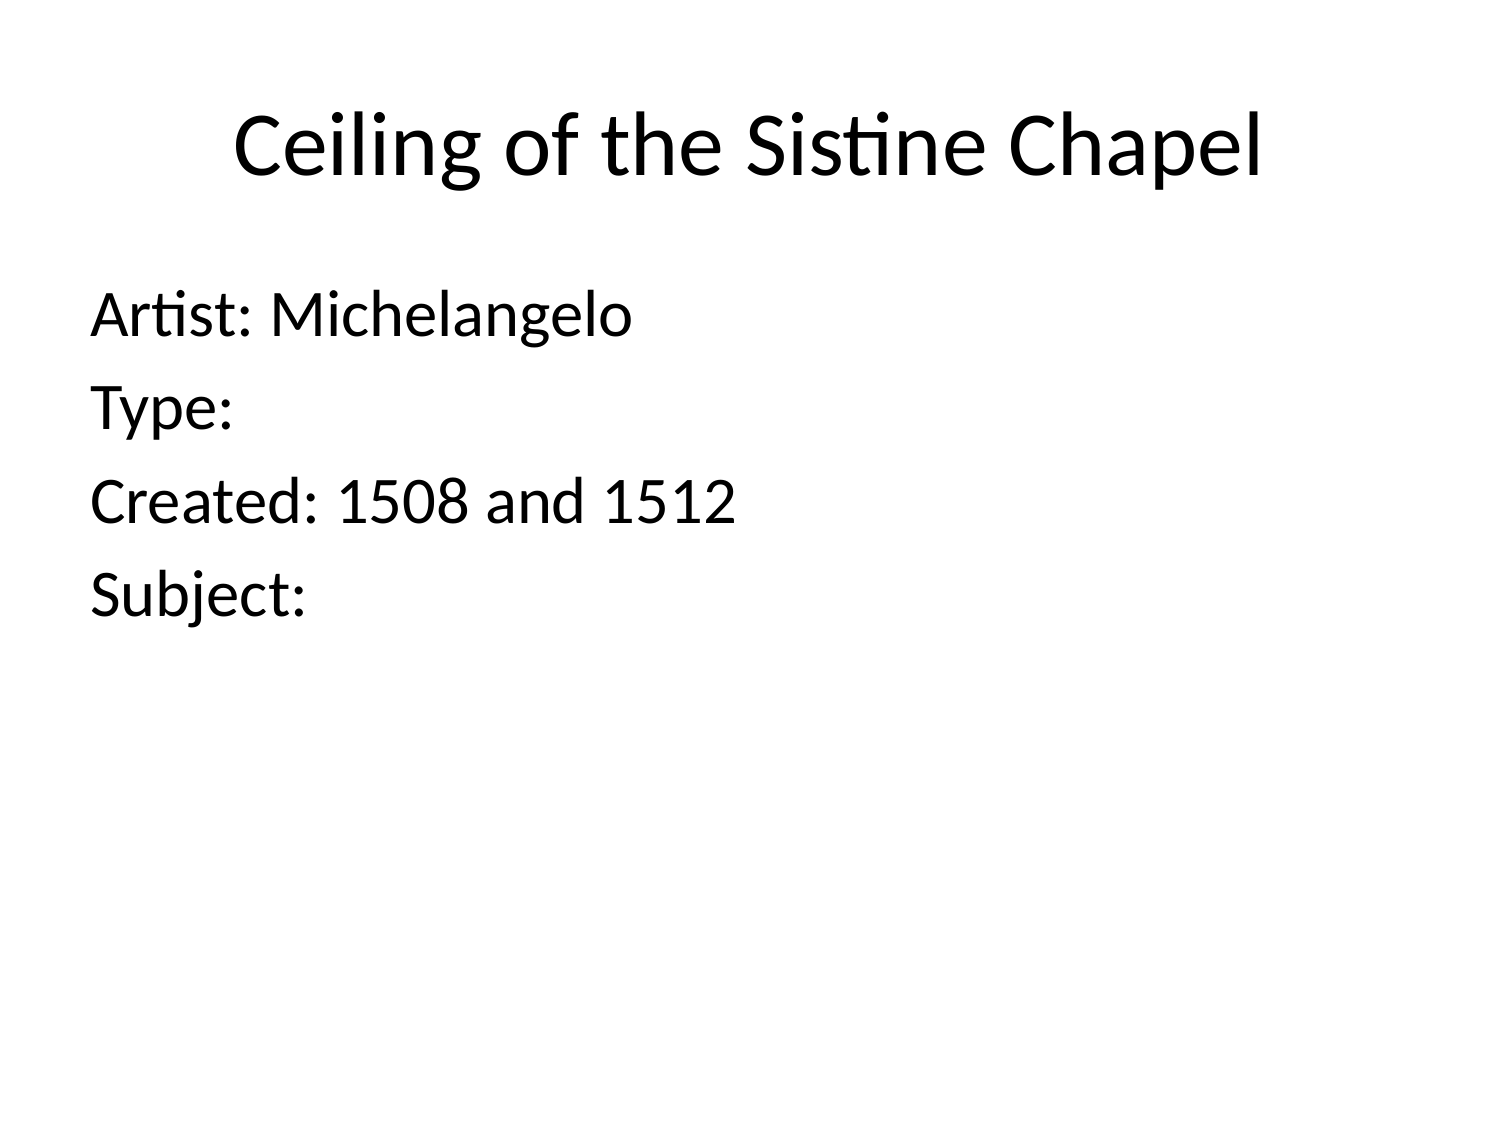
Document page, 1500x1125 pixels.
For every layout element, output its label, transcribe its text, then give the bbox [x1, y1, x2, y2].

title Ceiling of the Sistine Chapel [75, 45, 1425, 233]
list Artist: Michelangelo Type: Created: 1508 and 1512 Subject: [75, 262, 1425, 1005]
